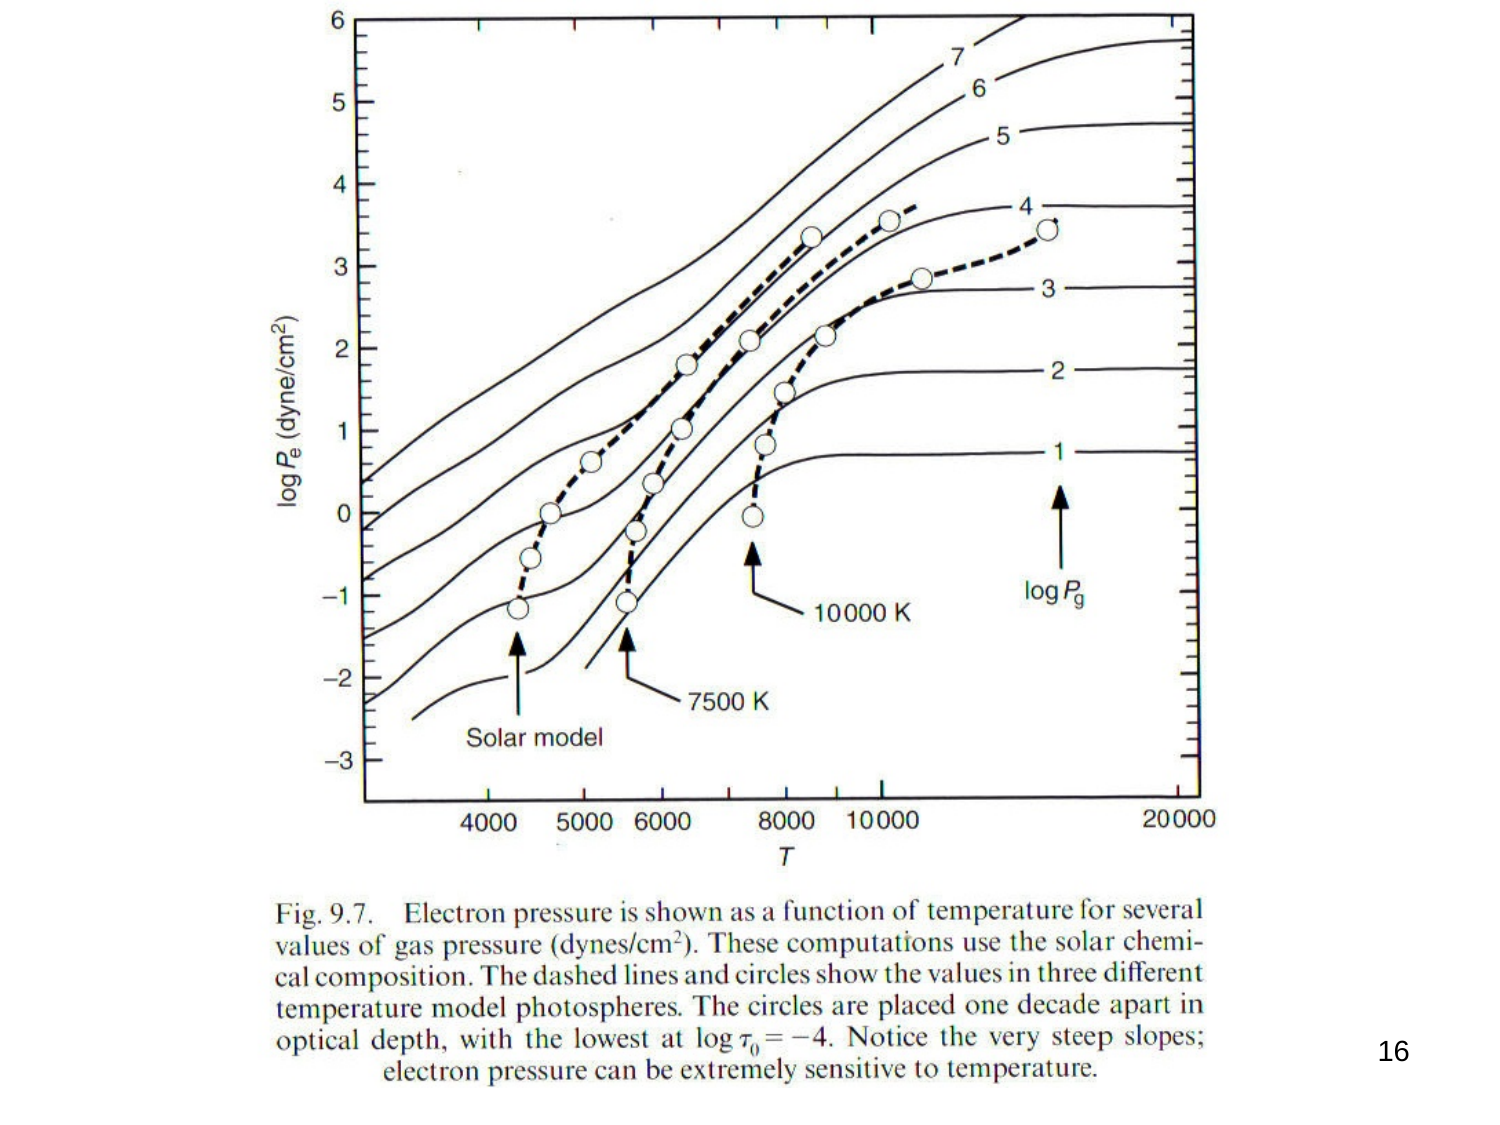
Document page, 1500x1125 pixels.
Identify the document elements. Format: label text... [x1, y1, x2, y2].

picture [237, 0, 1229, 1088]
slide_number 16 [1074, 1024, 1426, 1103]
